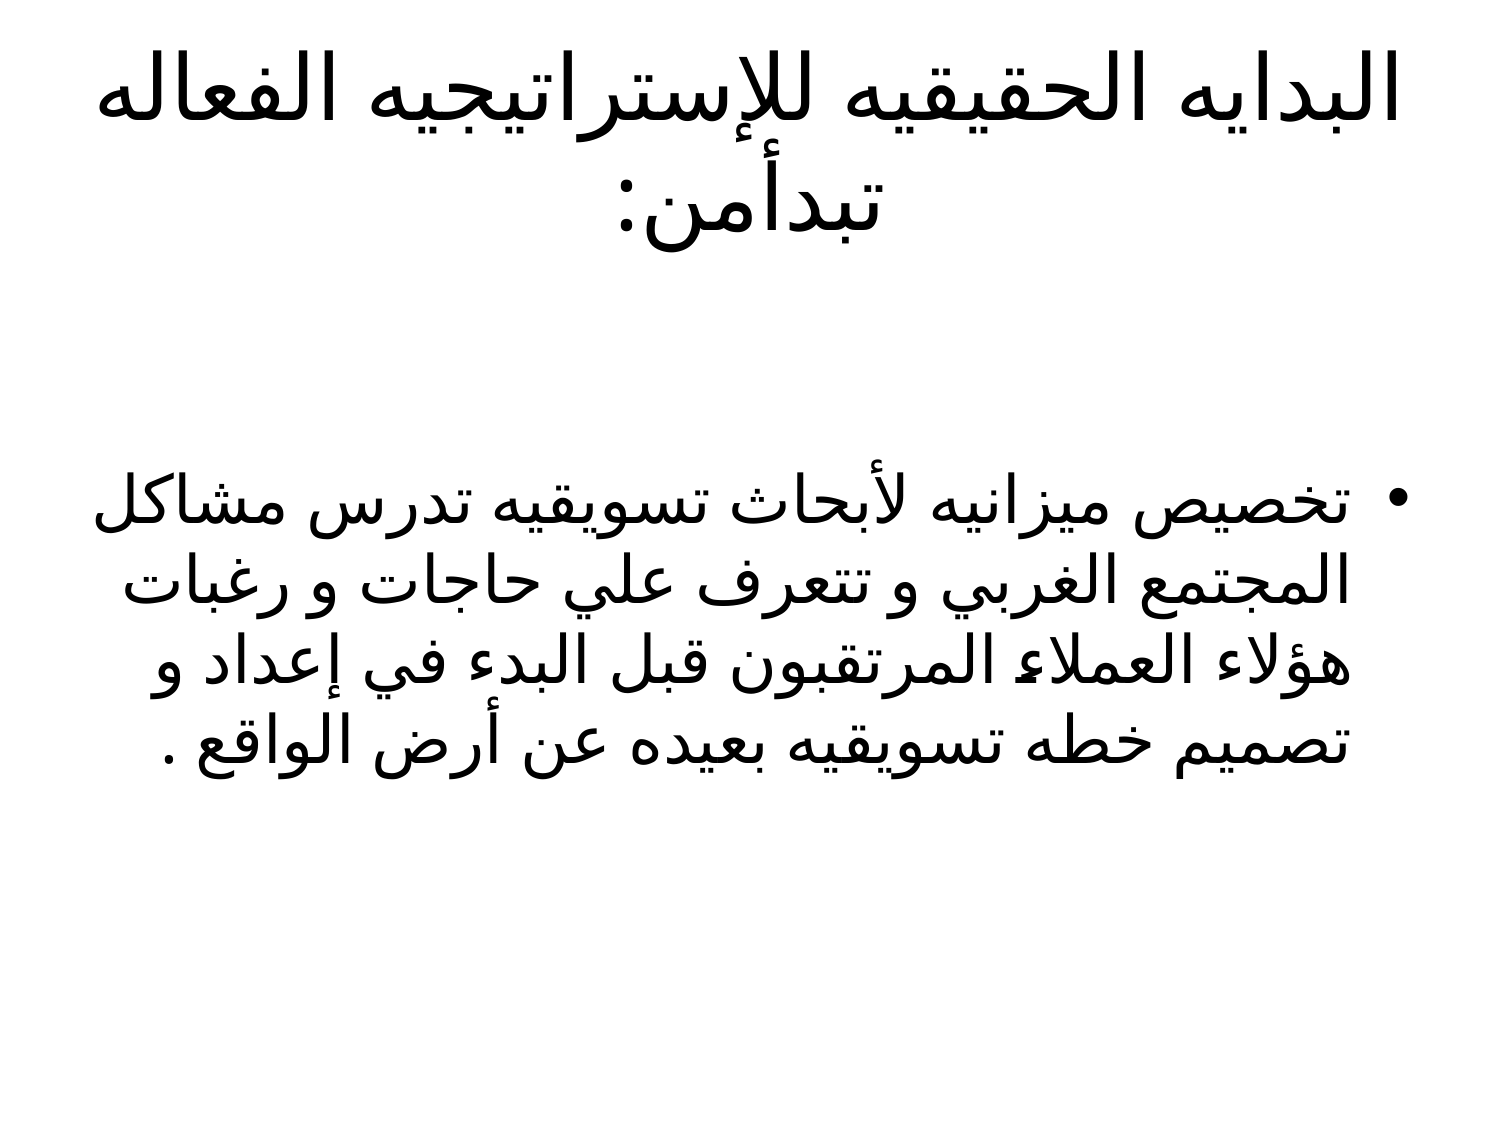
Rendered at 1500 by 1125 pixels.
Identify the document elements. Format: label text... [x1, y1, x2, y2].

title البدايه الحقيقيه للإستراتيجيه الفعاله تبدأمن: [75, 45, 1425, 233]
list تخصيص ميزانيه لأبحاث تسويقيه تدرس مشاكل المجتمع الغربي و تتعرف علي حاجات و رغبات هؤلاء العملاء المرتقبون قبل البدء في إعداد و تصميم خطه تسويقيه بعيده عن أرض الواقع . [75, 262, 1425, 1005]
